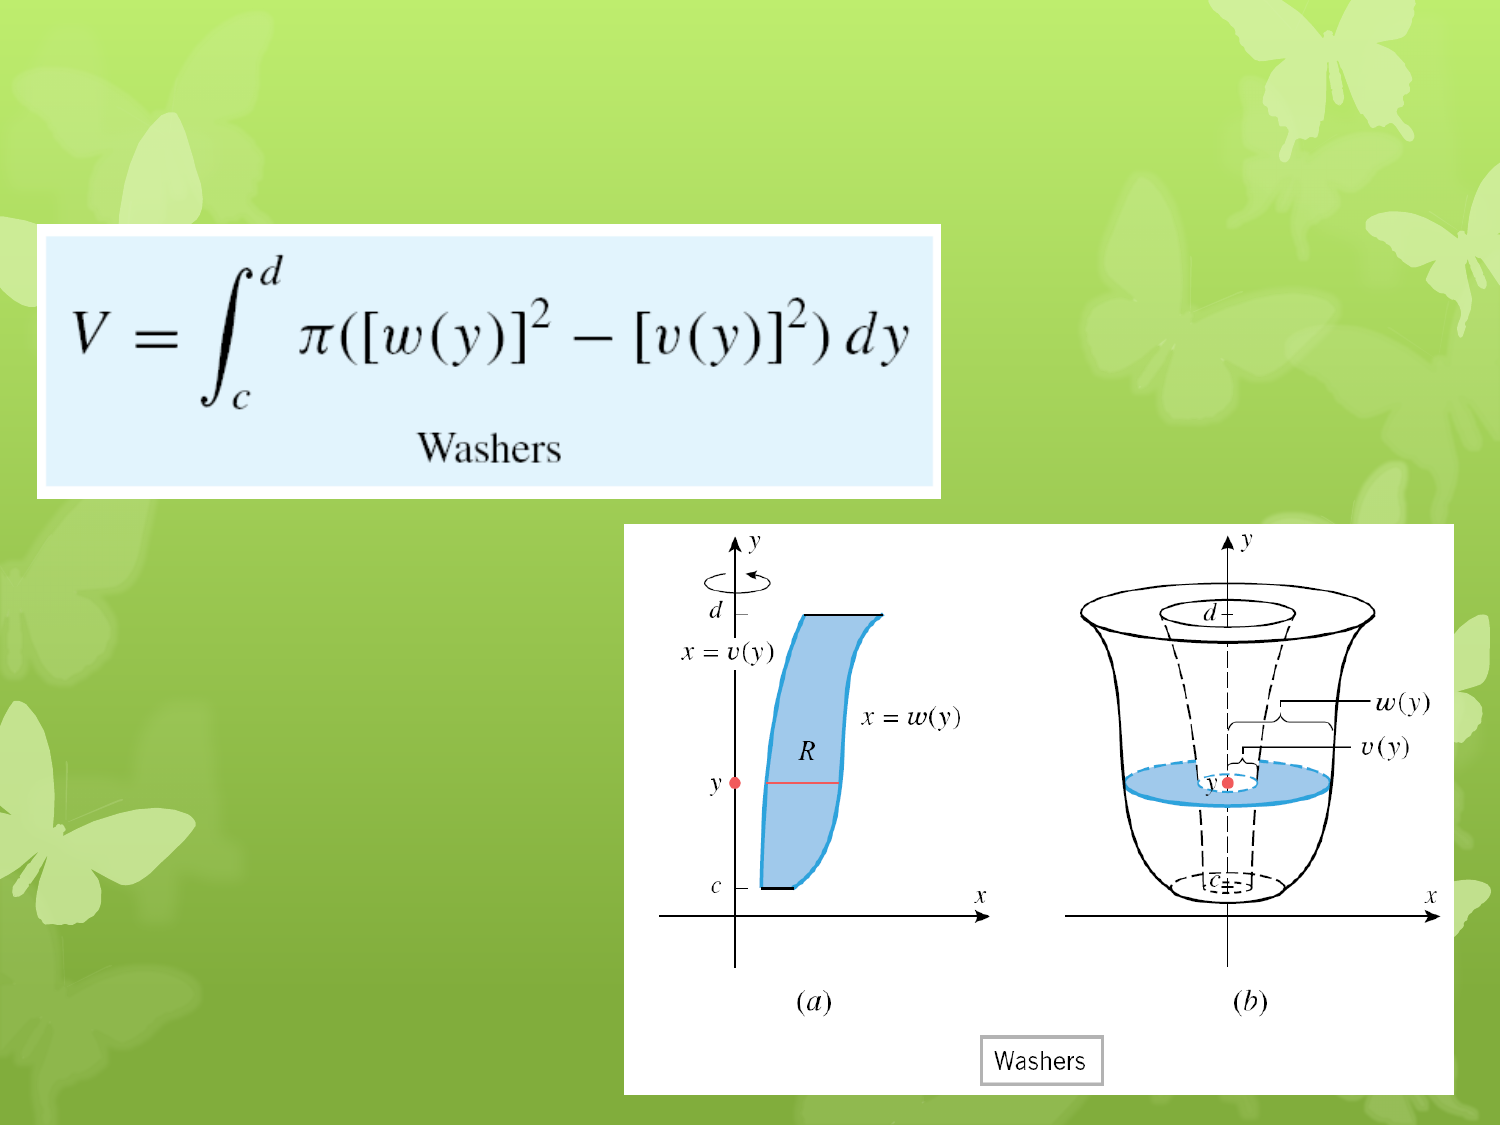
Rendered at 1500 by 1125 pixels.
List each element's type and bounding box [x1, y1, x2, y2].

list [36, 224, 941, 499]
picture [624, 524, 1454, 1095]
